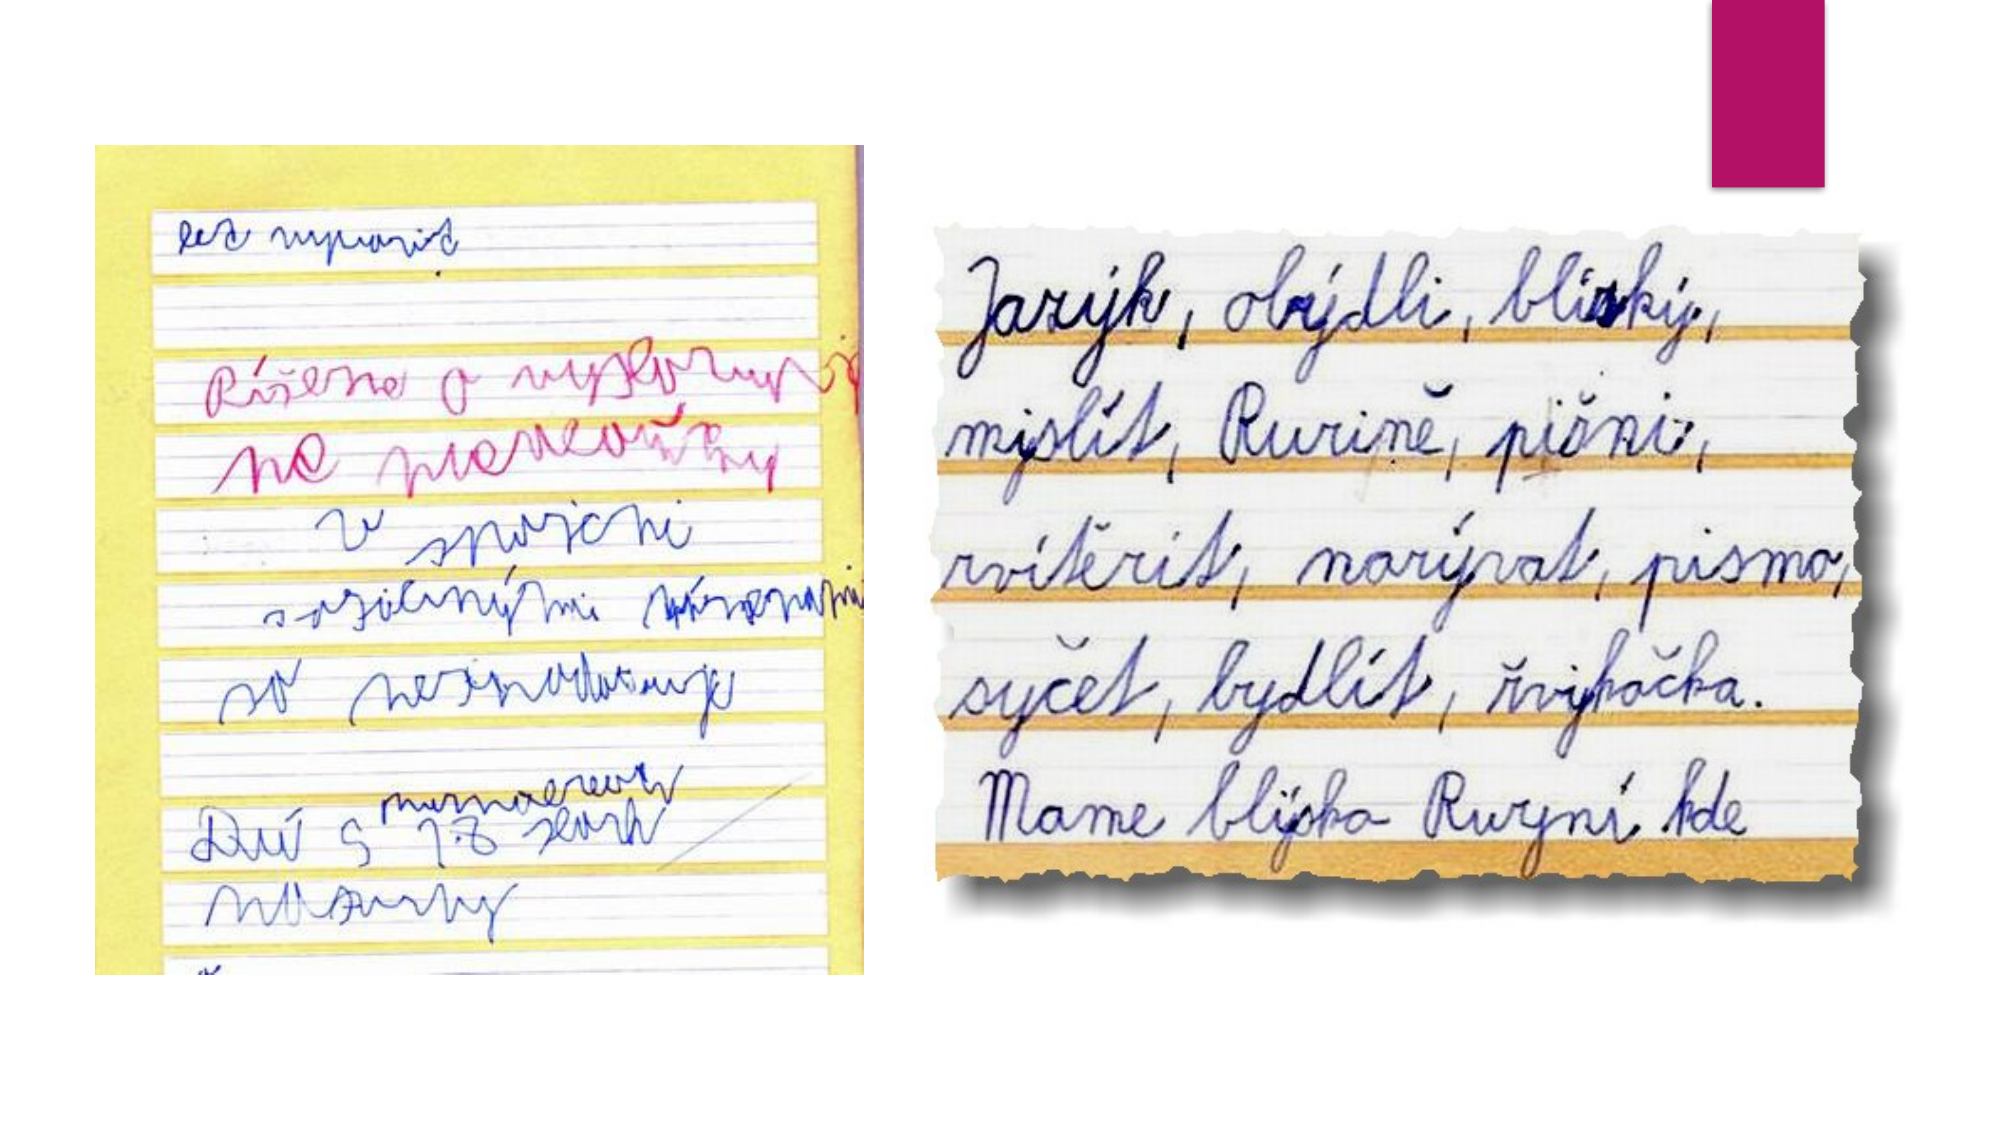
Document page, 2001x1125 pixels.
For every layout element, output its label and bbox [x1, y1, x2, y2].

picture [924, 215, 1916, 939]
picture [95, 145, 864, 976]
